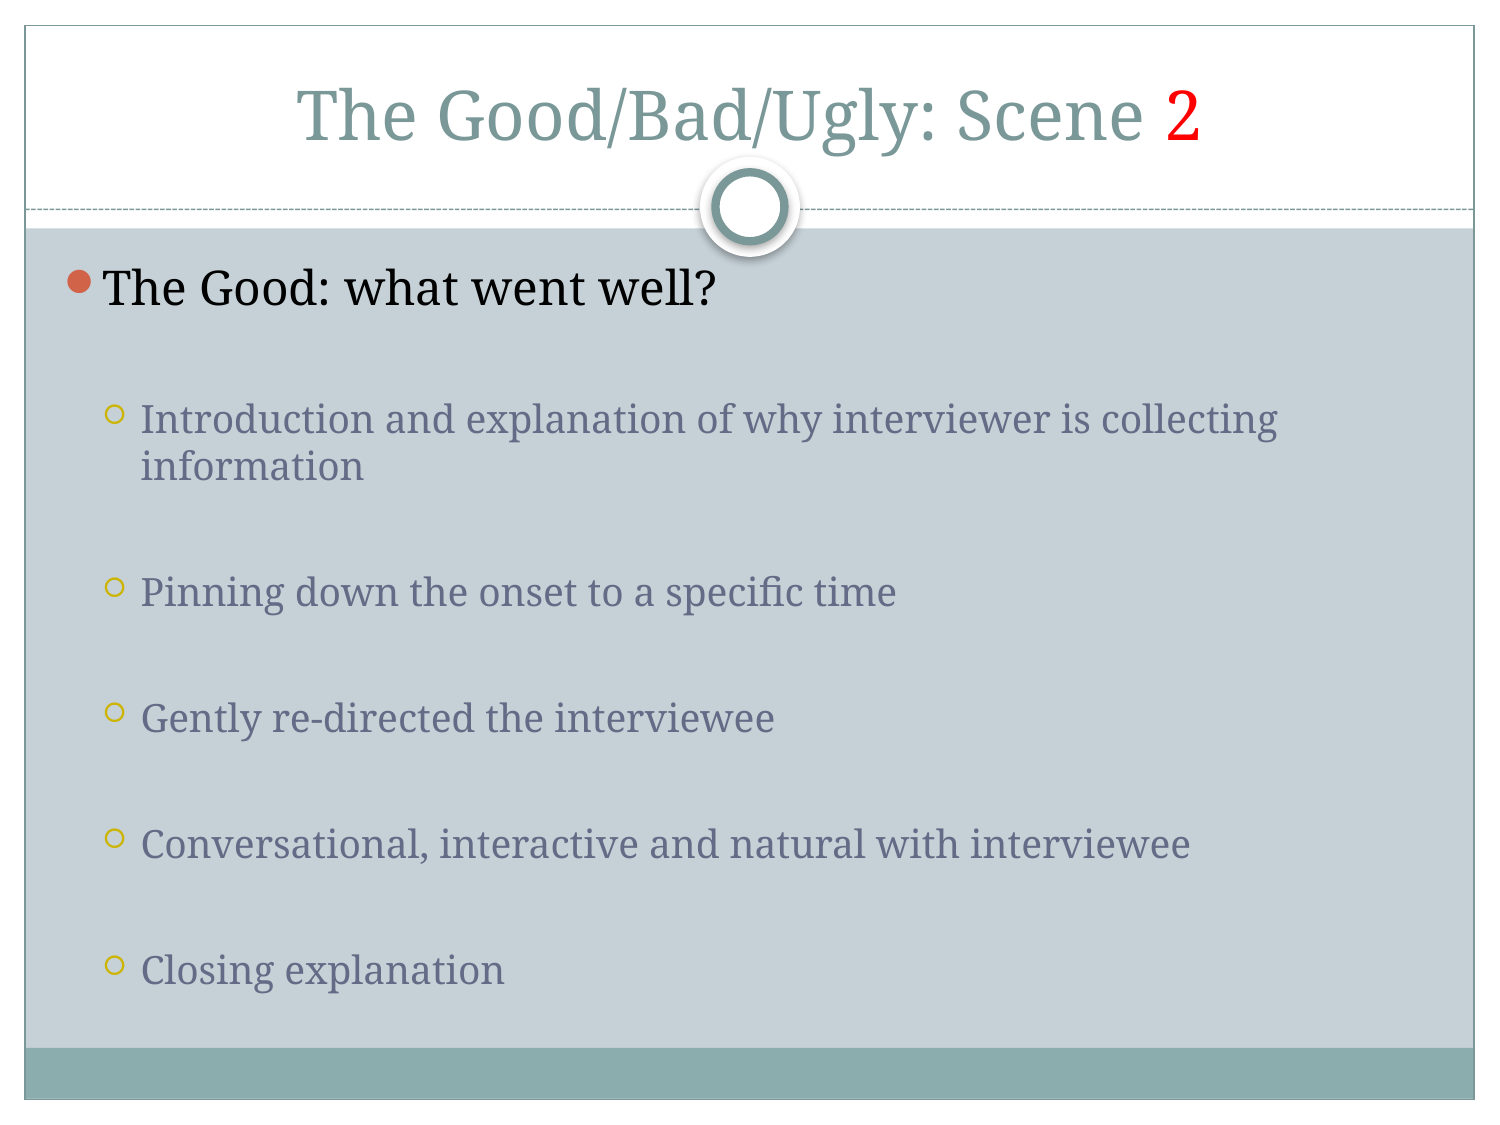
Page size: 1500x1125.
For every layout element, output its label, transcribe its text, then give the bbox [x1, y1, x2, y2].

title The Good/Bad/Ugly: Scene 2 [49, 37, 1450, 162]
list The Good: what went well? Introduction and explanation of why interviewer is collecting information Pinning down the onset to a specific time Gently re-directed the interviewee Conversational, interactive and natural with interviewee Closing explanation [49, 250, 1445, 1001]
